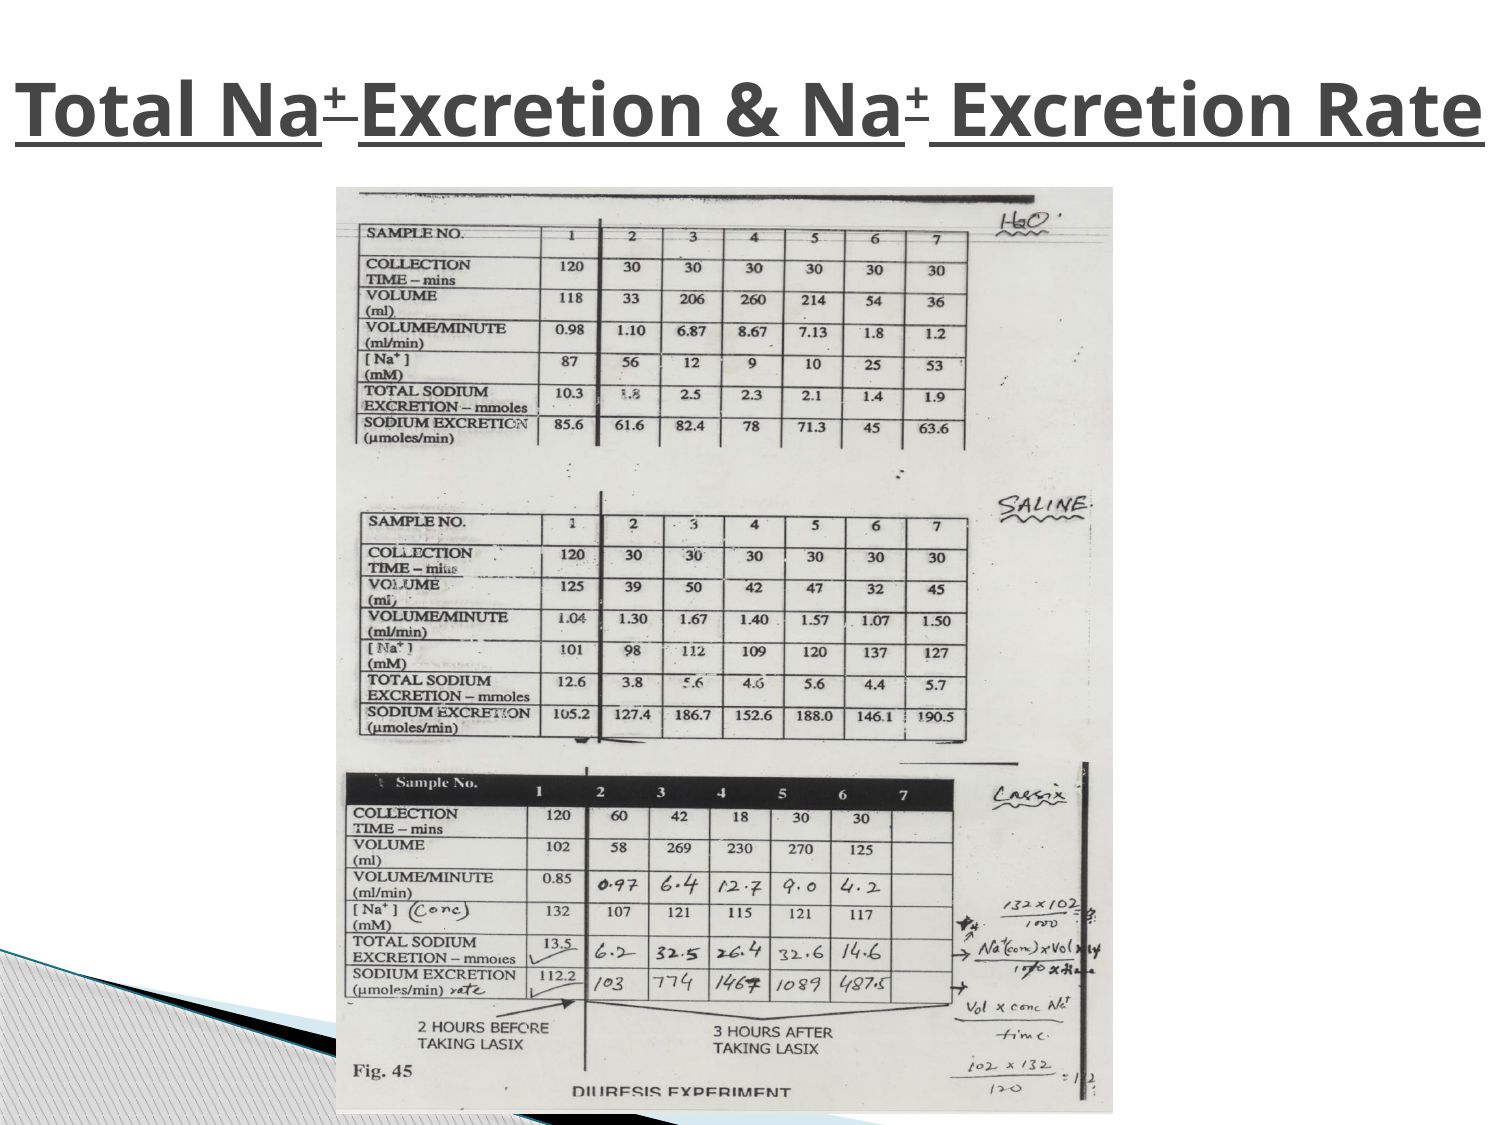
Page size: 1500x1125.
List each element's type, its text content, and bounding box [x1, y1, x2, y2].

title Total Na+ Excretion & Na+ Excretion Rate [0, 12, 1500, 200]
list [336, 187, 1113, 1114]
